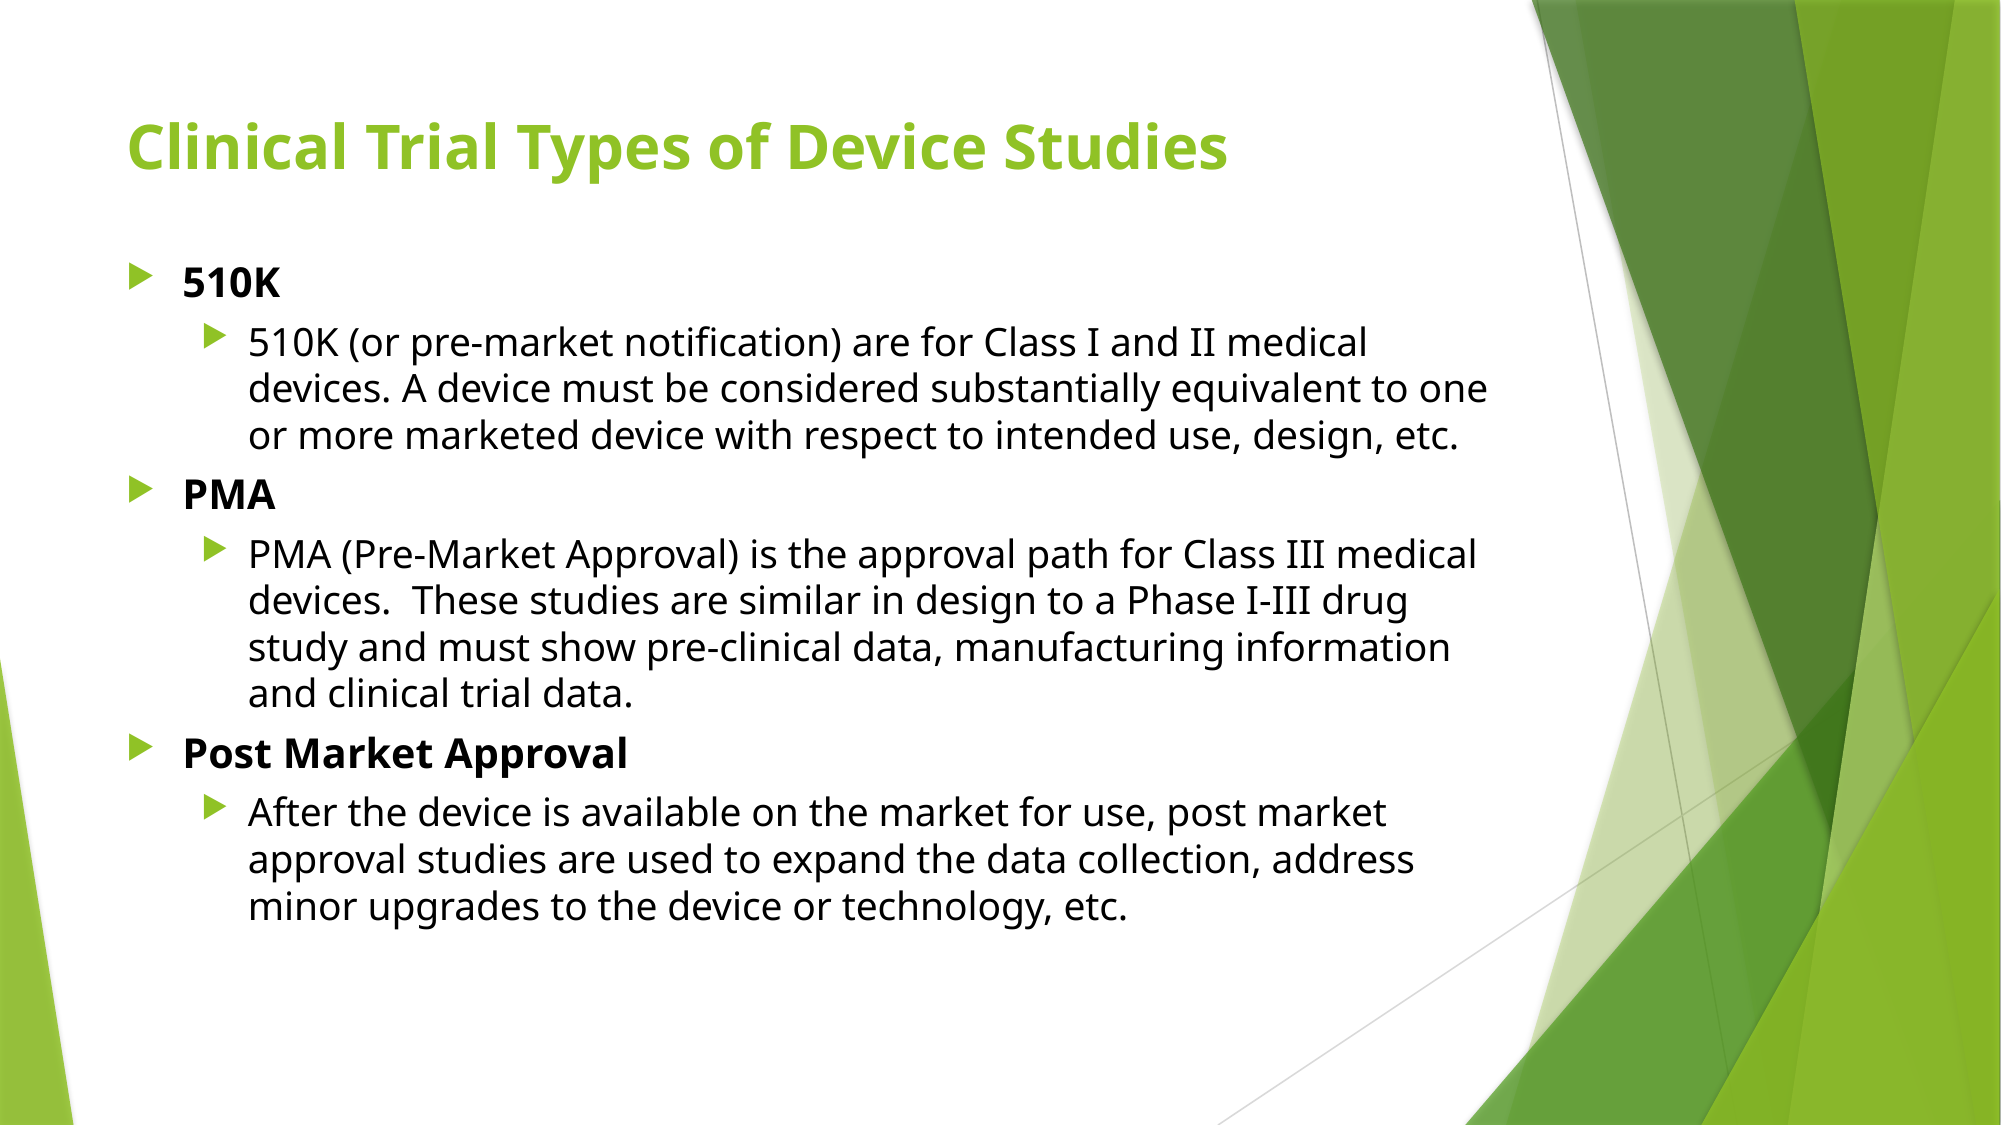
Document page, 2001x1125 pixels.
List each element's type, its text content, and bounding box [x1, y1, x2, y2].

list 510K 510K (or pre-market notification) are for Class I and II medical devices. A device must be considered substantially equivalent to one or more marketed device with respect to intended use, design, etc. PMA PMA (Pre-Market Approval) is the approval path for Class III medical devices. These studies are similar in design to a Phase I-III drug study and must show pre-clinical data, manufacturing information and clinical trial data. Post Market Approval After the device is available on the market for use, post market approval studies are used to expand the data collection, address minor upgrades to the device or technology, etc. [111, 248, 1522, 991]
title Clinical Trial Types of Device Studies [111, 99, 1522, 248]
